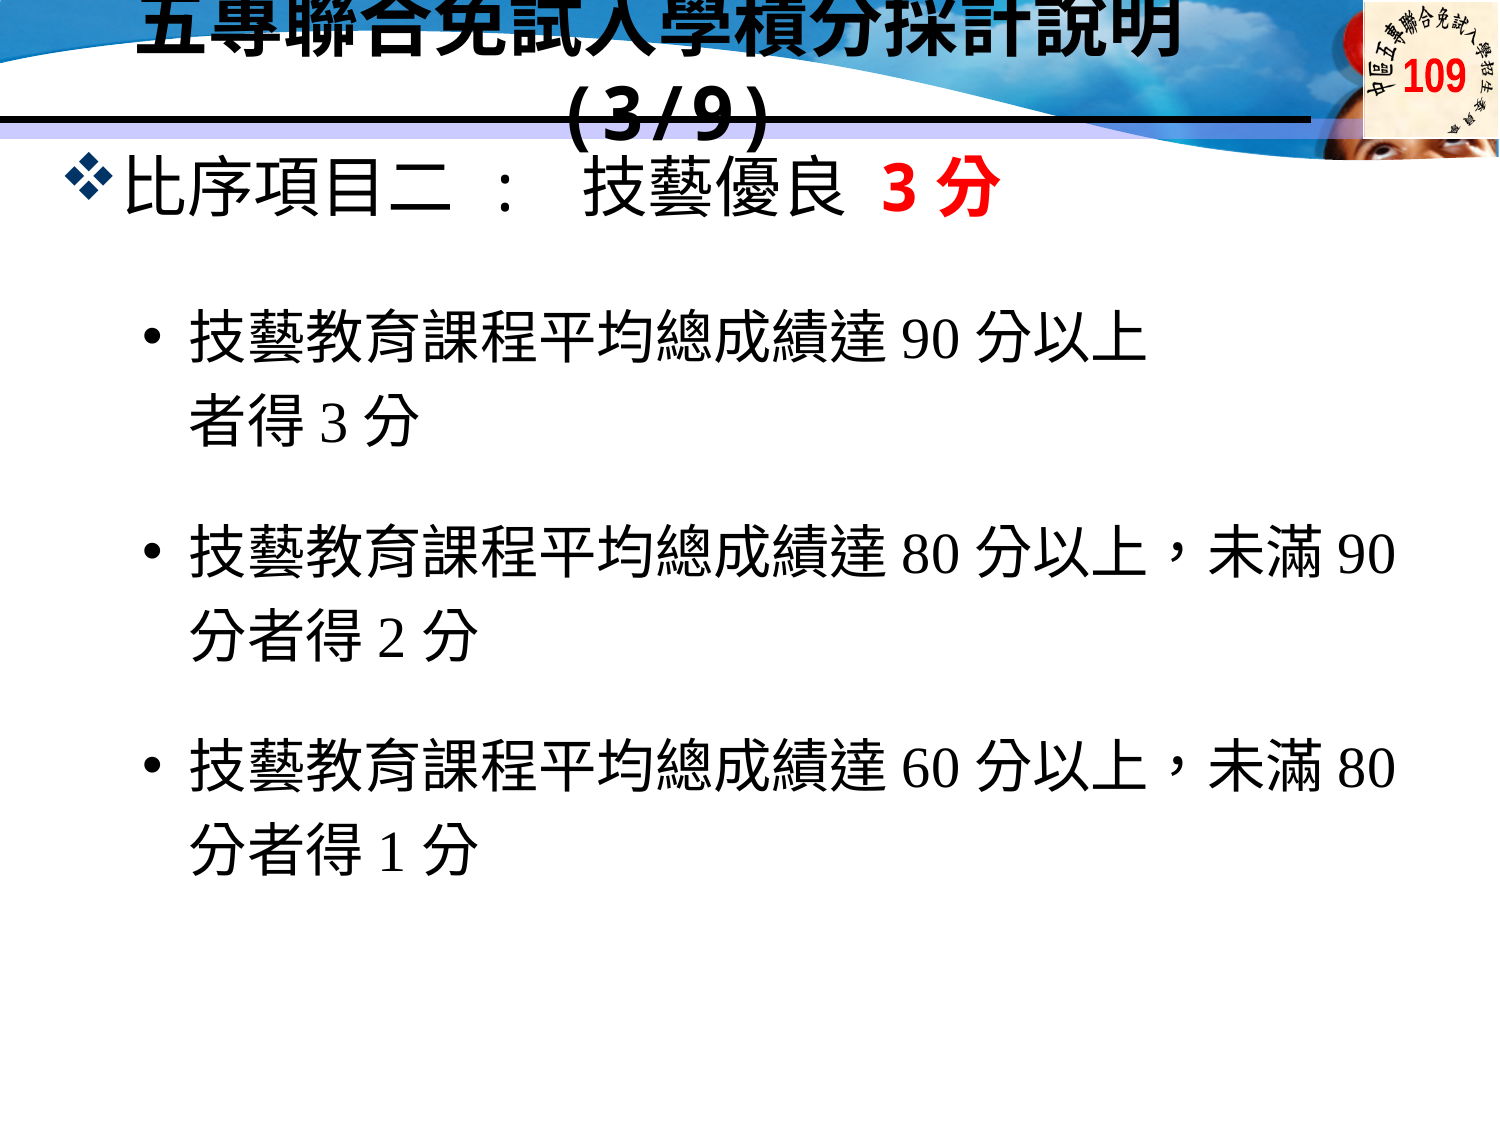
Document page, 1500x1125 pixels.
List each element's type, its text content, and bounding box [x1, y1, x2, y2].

list 比序項目二 : 技藝優良 3分 [44, 137, 1432, 324]
picture [0, 0, 1363, 118]
picture [1364, 2, 1498, 137]
text_box 技藝教育課程平均總成績達90分以上 者得3分 技藝教育課程平均總成績達80分以上，未滿90分者得2分 技藝教育課程平均總成績達60分以上，未滿80分者得1分 [126, 278, 1459, 891]
text_box 五專聯合免試入學積分採計說明(3/9) [19, 24, 1317, 105]
picture [1432, 139, 1500, 159]
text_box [1084, 118, 1363, 137]
